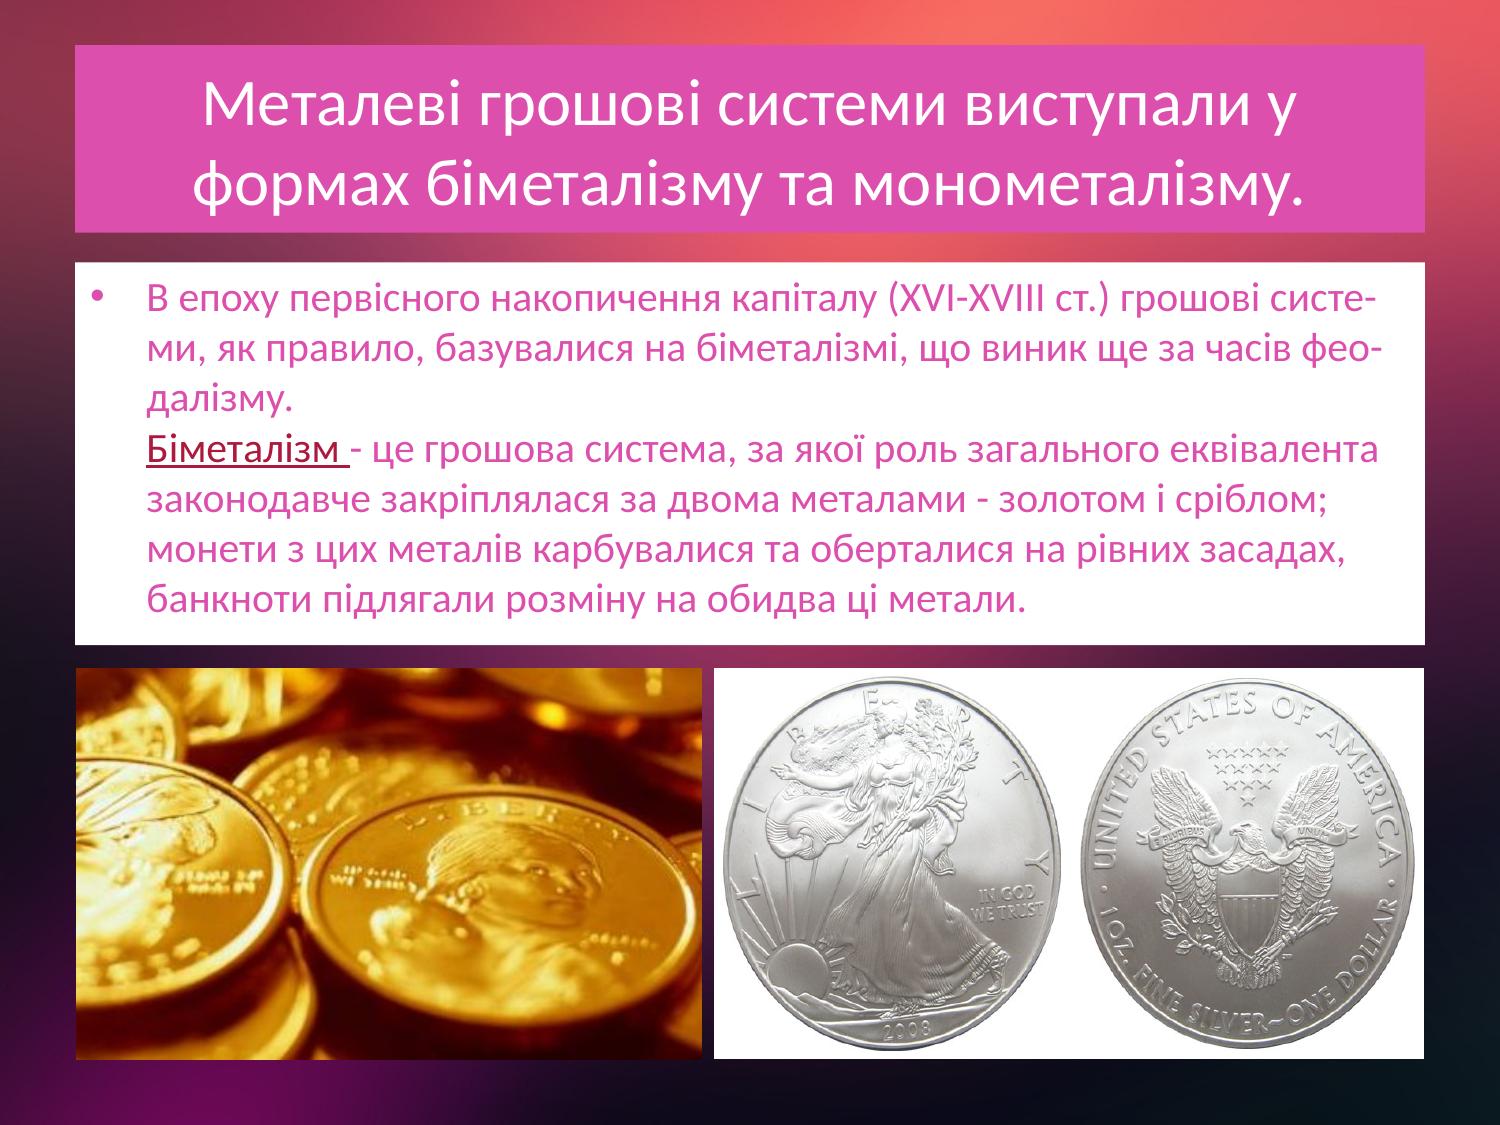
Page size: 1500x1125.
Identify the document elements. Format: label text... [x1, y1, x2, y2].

list В епоху первісного накопичення капіталу (XVI-XVIII ст.) грошові систе-ми, як правило, базувалися на біметалізмі, що виник ще за часів фео-далізму. Біметалізм - це грошова система, за якої роль загального еквівалента законодавче закріплялася за двома металами - золотом і сріблом; монети з цих металів карбувалися та оберталися на рівних засадах, банкноти підлягали розміну на обидва ці метали. [75, 262, 1425, 646]
title Металеві грошові системи виступали у формах біметалізму та монометалізму. [75, 45, 1425, 233]
picture [0, 0, 1500, 1125]
